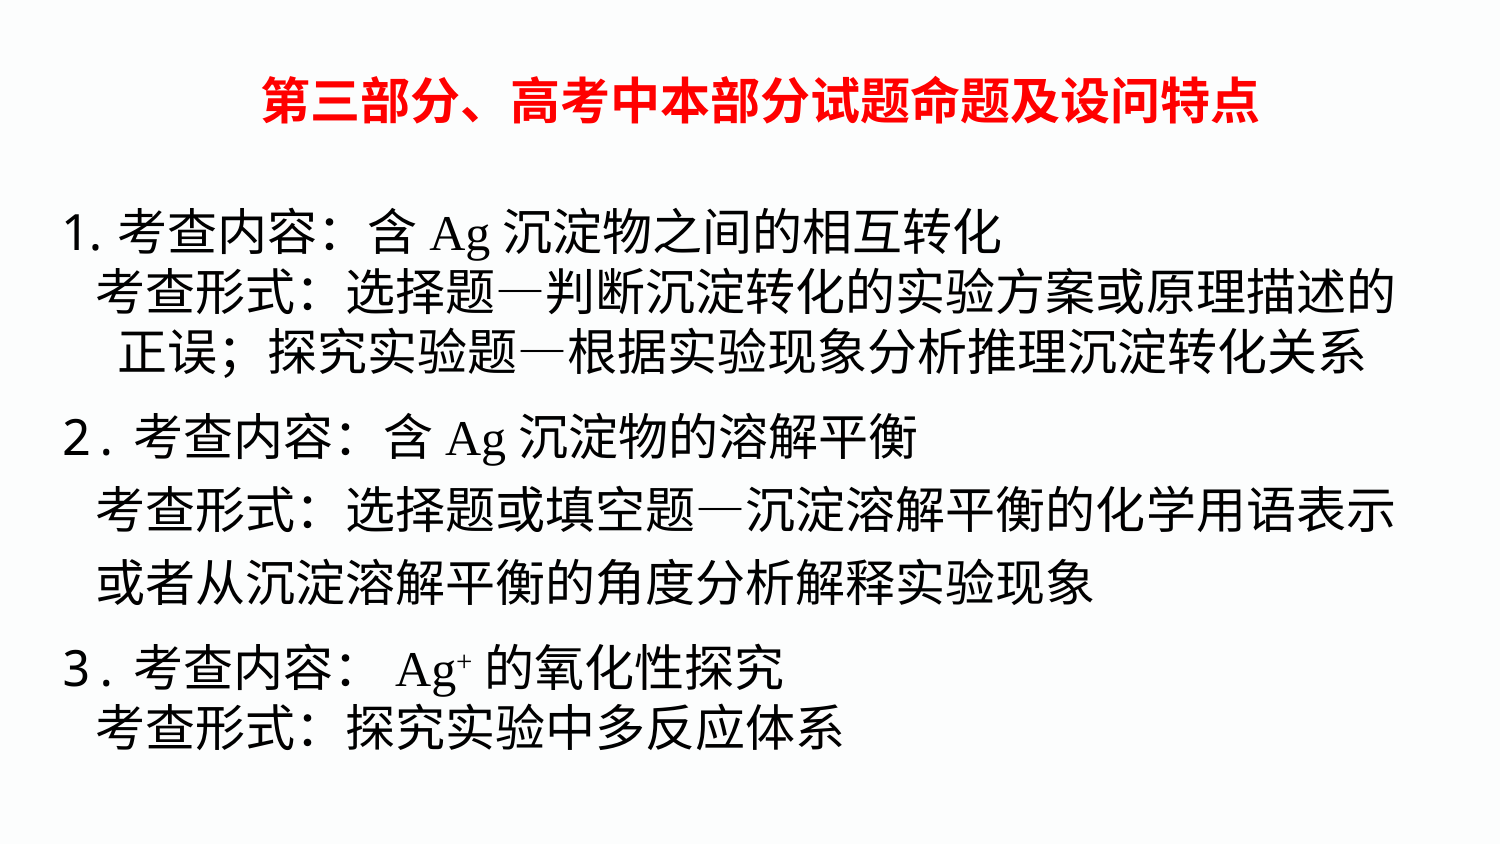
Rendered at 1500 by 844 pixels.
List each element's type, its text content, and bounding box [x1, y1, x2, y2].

text_box 考查内容：含Ag沉淀物之间的相互转化 考查形式：选择题—判断沉淀转化的实验方案或原理描述的正误；探究实验题—根据实验现象分析推理沉淀转化关系 2.考查内容：含Ag沉淀物的溶解平衡 考查形式：选择题或填空题—沉淀溶解平衡的化学用语表示 或者从沉淀溶解平衡的角度分析解释实验现象 3.考查内容：Ag+的氧化性探究 考查形式：探究实验中多反应体系 [46, 193, 1438, 764]
text_box 第三部分、高考中本部分试题命题及设问特点 [245, 31, 1275, 137]
